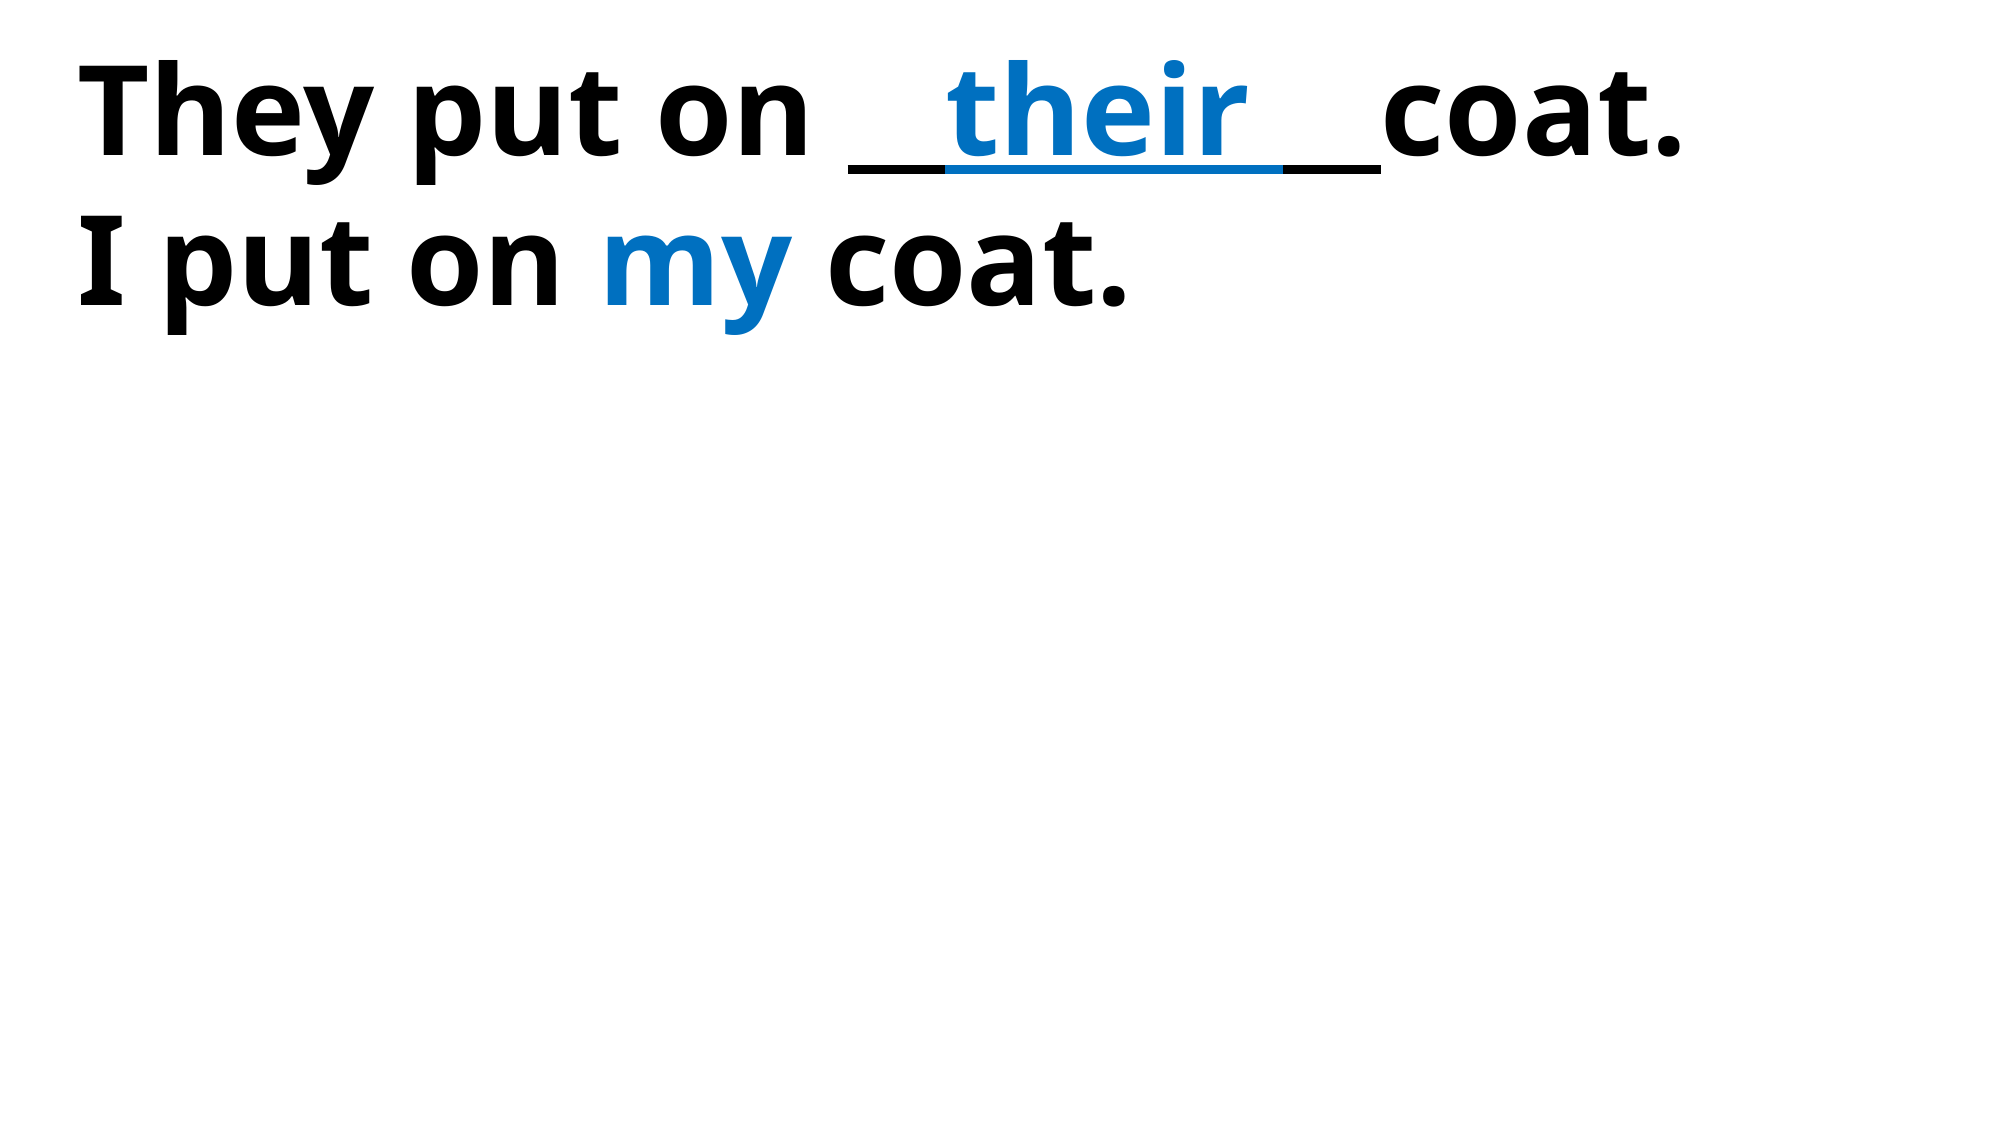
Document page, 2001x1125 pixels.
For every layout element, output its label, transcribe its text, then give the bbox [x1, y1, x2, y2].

text_box They put on their coat. I put on my coat. [62, 23, 1900, 339]
